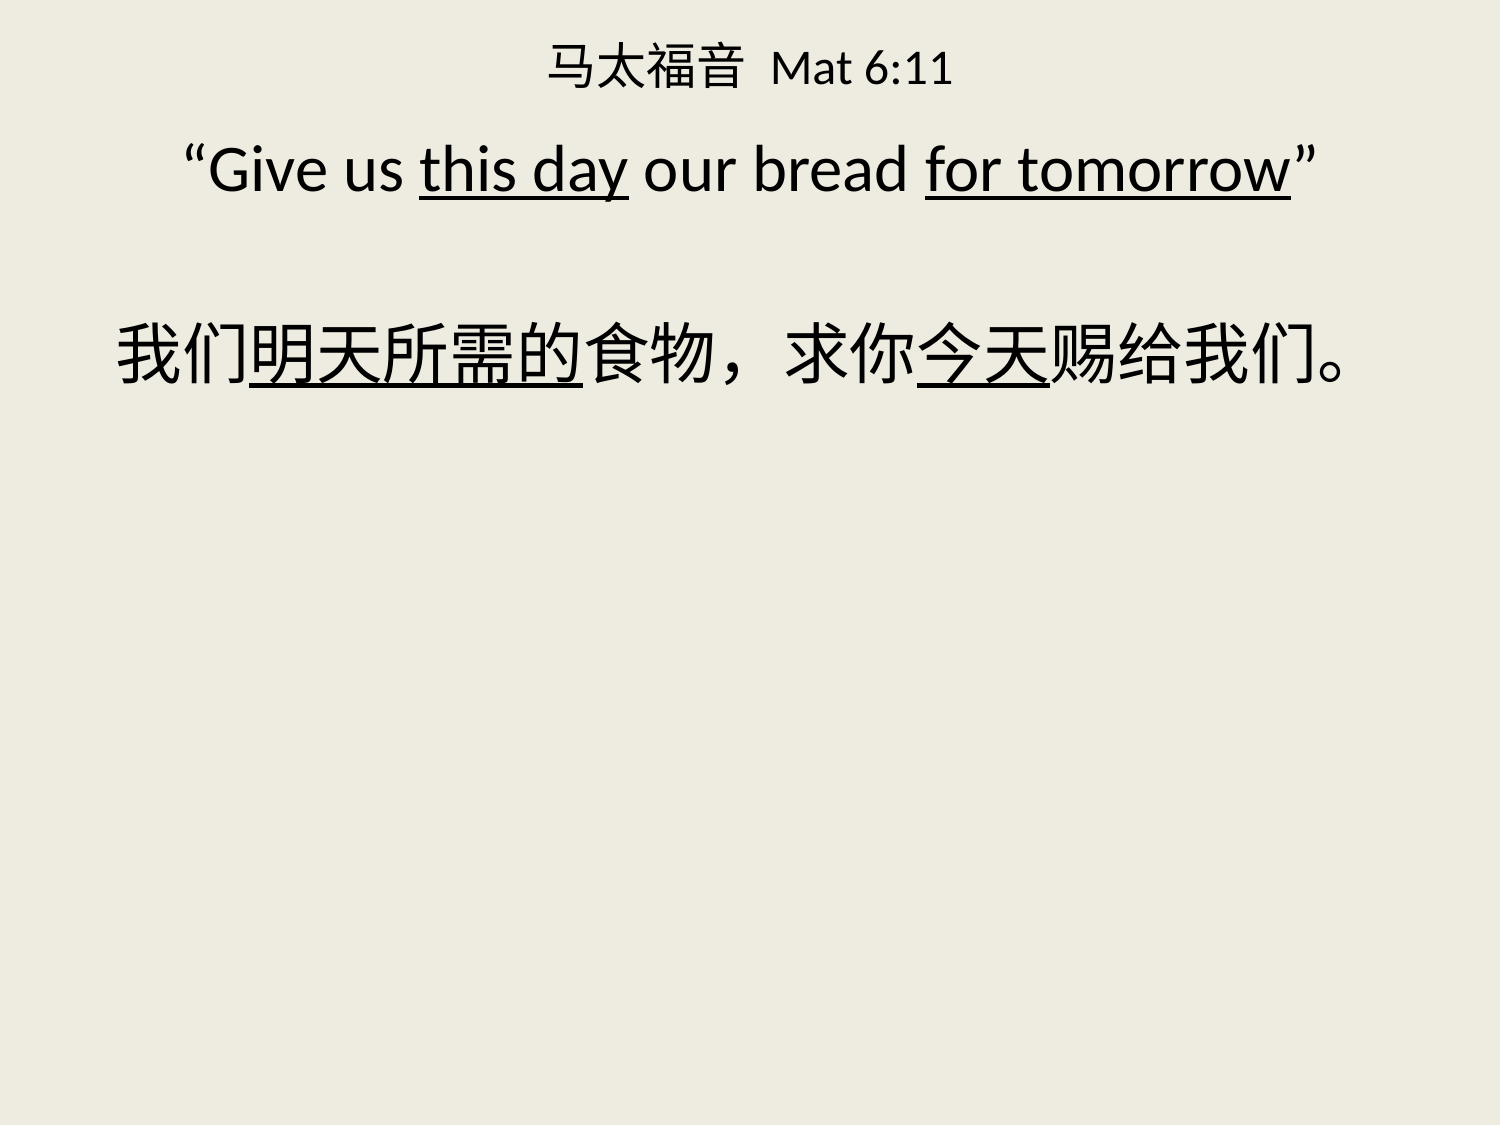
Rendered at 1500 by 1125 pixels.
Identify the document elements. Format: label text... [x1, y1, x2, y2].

list “Give us this day our bread for tomorrow” 我们明天所需的食物，求你今天赐给我们。 [75, 117, 1425, 1063]
title 马太福音 Mat 6:11 [75, 12, 1425, 117]
